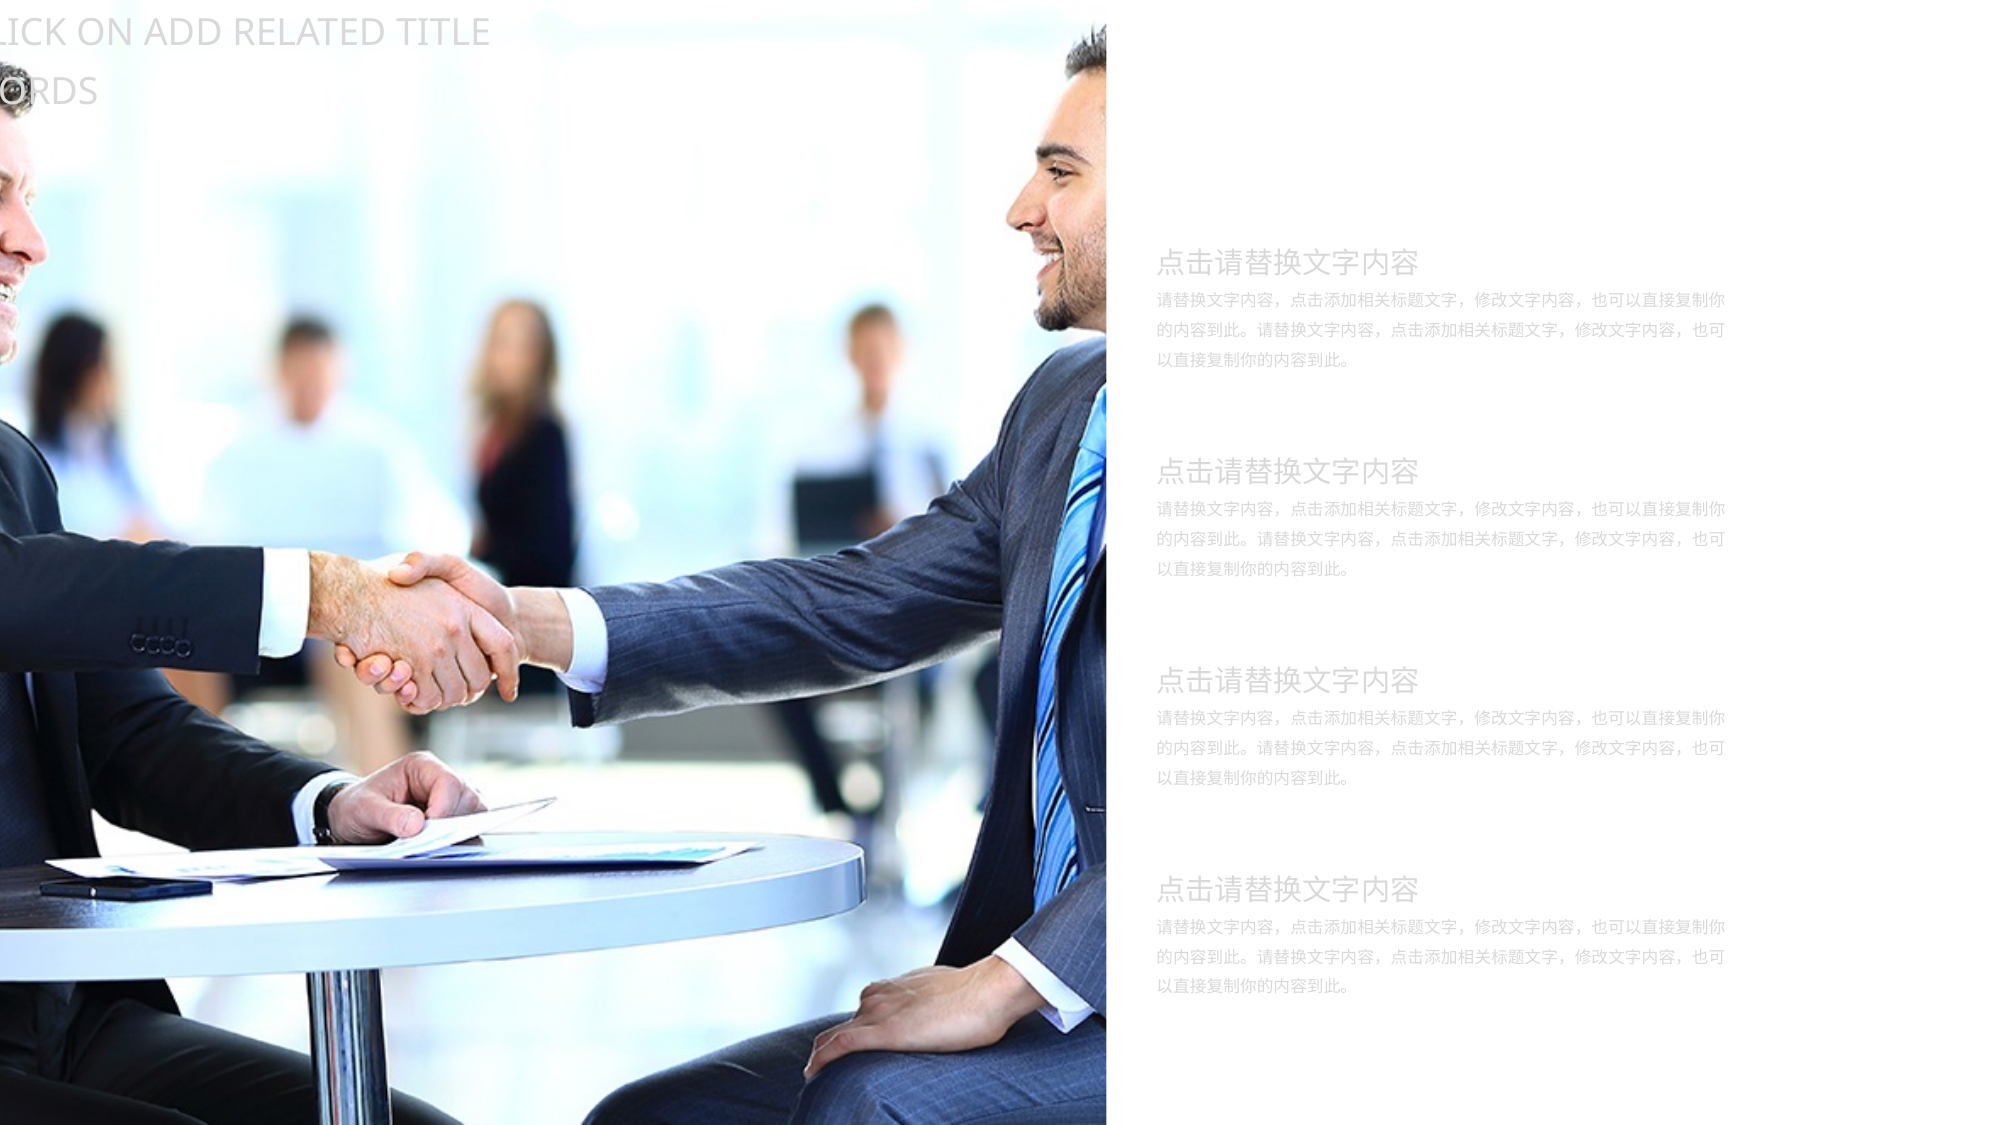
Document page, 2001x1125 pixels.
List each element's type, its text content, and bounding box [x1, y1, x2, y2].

text_box 点击请替换文字内容 请替换文字内容，点击添加相关标题文字，修改文字内容，也可以直接复制你的内容到此。请替换文字内容，点击添加相关标题文字，修改文字内容，也可以直接复制你的内容到此。 [1141, 846, 1756, 1004]
text_box [0, 0, 1107, 1125]
text_box 点击请替换文字内容 请替换文字内容，点击添加相关标题文字，修改文字内容，也可以直接复制你的内容到此。请替换文字内容，点击添加相关标题文字，修改文字内容，也可以直接复制你的内容到此。 [1141, 428, 1756, 586]
text_box CLICK ON ADD RELATED TITLE WORDS [0, 0, 540, 119]
text_box 点击请替换文字内容 请替换文字内容，点击添加相关标题文字，修改文字内容，也可以直接复制你的内容到此。请替换文字内容，点击添加相关标题文字，修改文字内容，也可以直接复制你的内容到此。 [1141, 637, 1756, 795]
text_box 点击请替换文字内容 请替换文字内容，点击添加相关标题文字，修改文字内容，也可以直接复制你的内容到此。请替换文字内容，点击添加相关标题文字，修改文字内容，也可以直接复制你的内容到此。 [1141, 219, 1756, 377]
